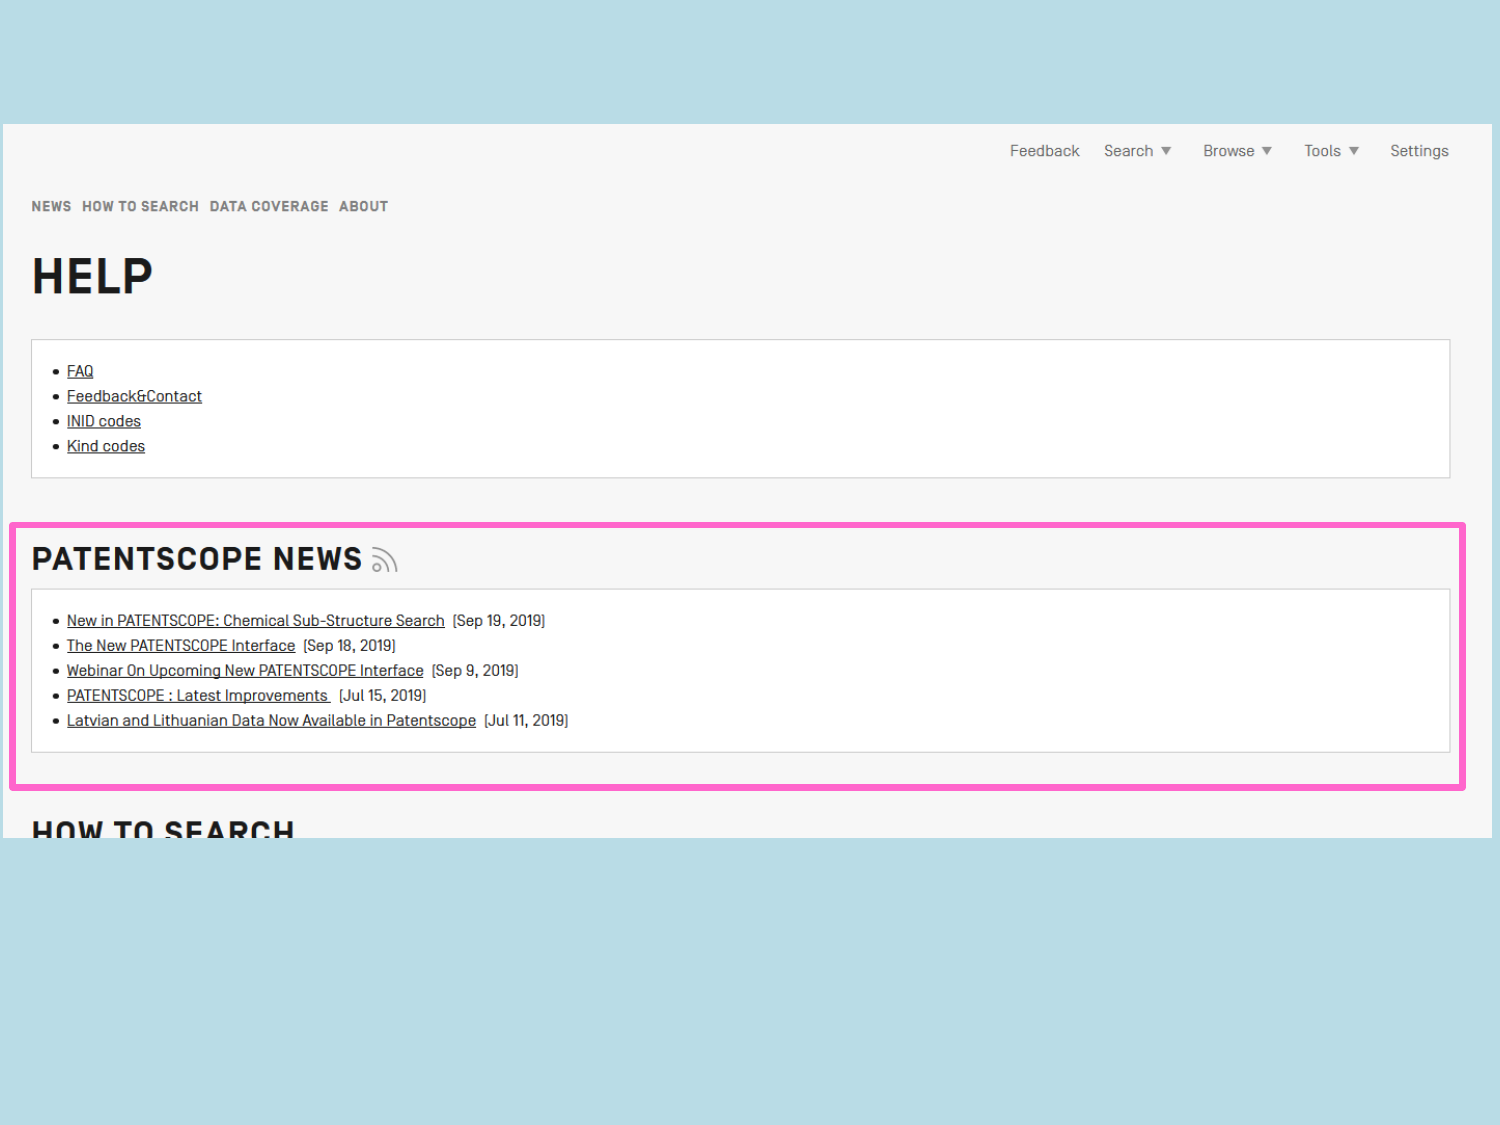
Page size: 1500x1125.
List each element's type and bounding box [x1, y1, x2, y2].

picture [3, 124, 1493, 838]
